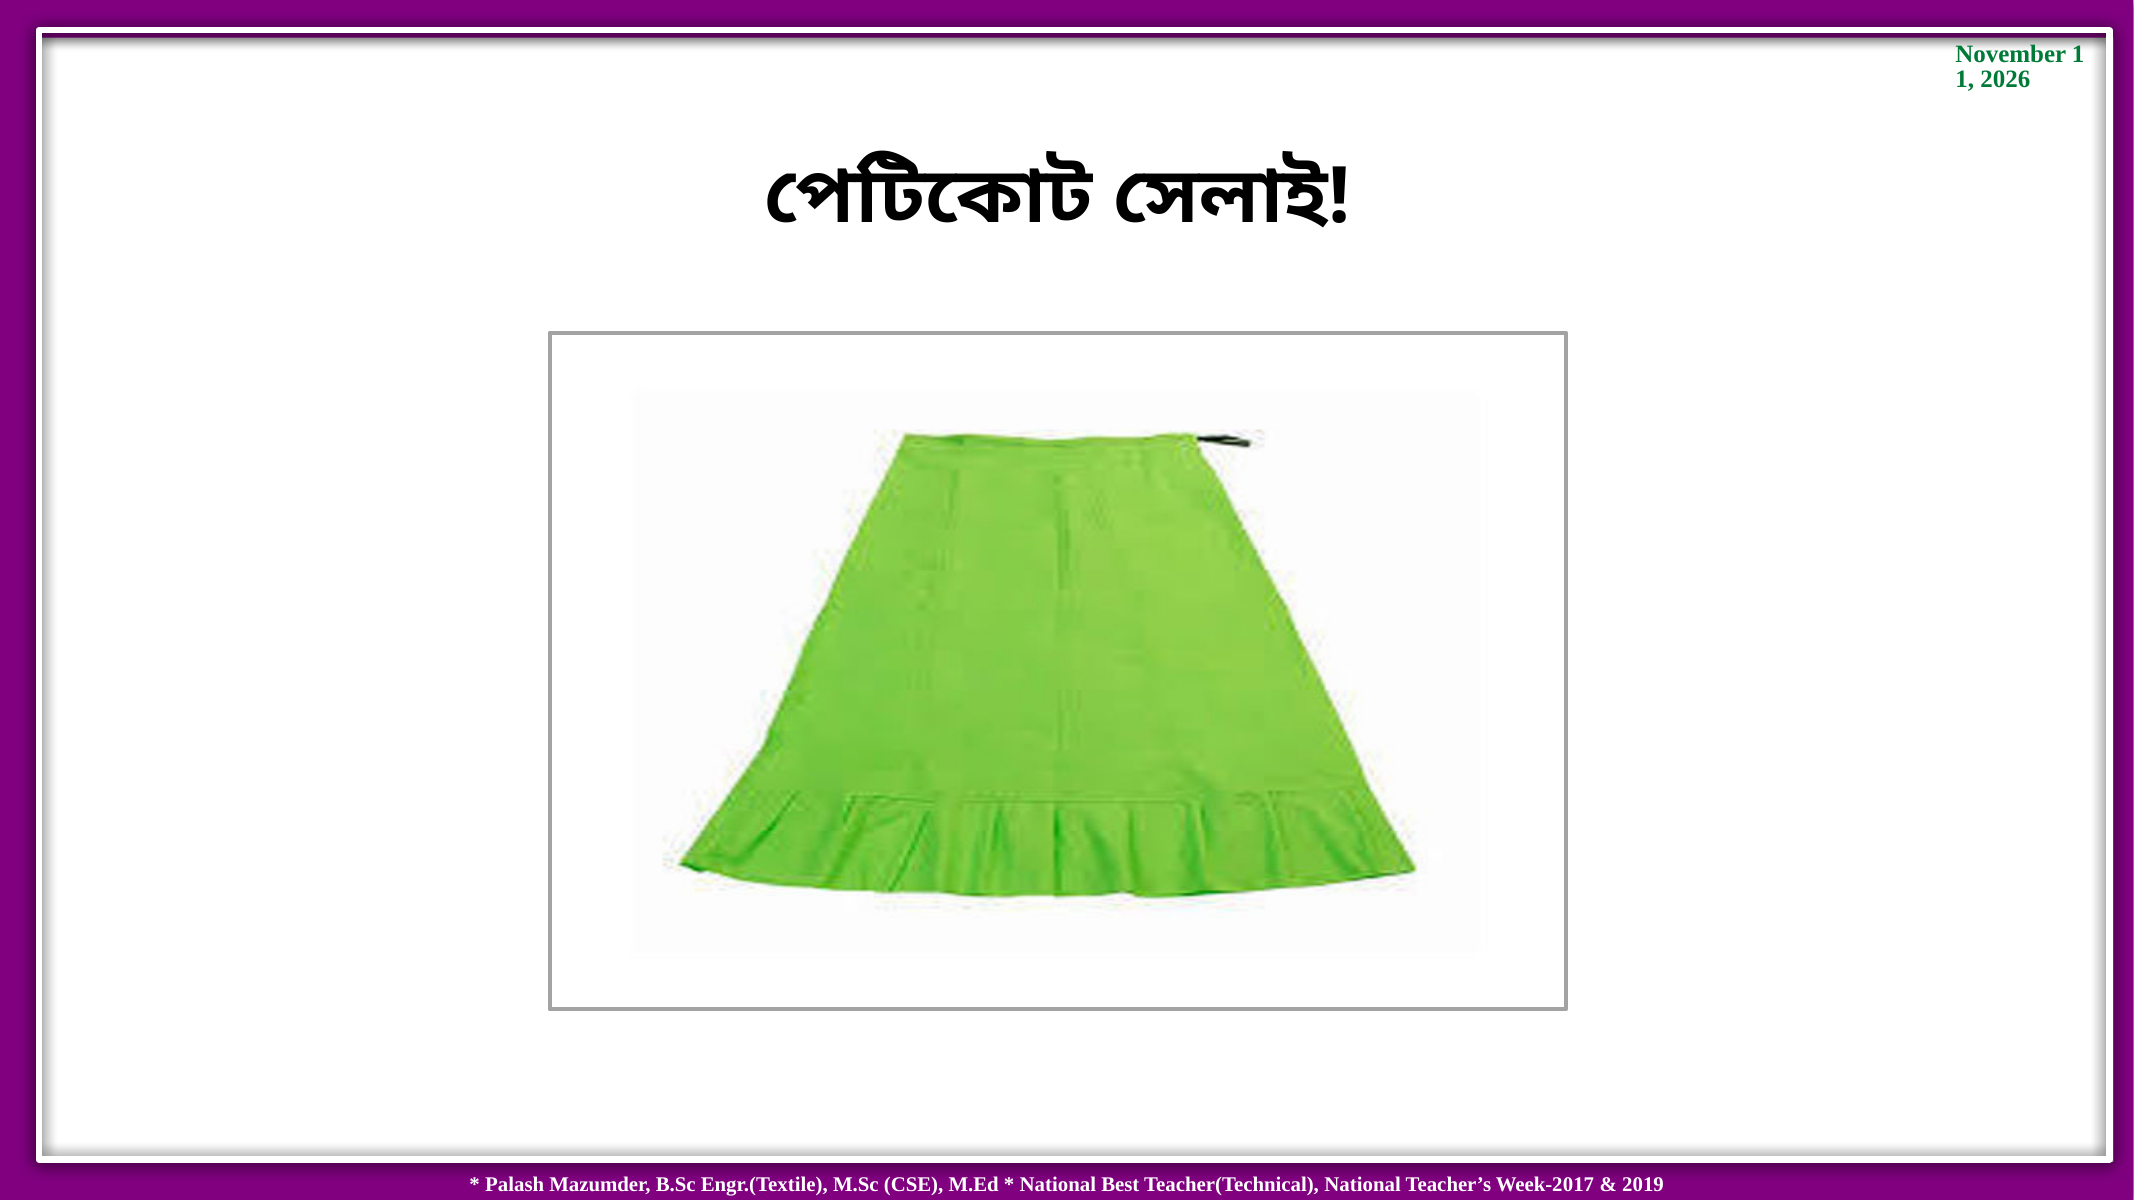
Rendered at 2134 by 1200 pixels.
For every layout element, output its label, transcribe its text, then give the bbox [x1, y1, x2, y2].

text_box [548, 331, 1568, 1011]
text_box পেটিকোট সেলাই! [677, 136, 1438, 246]
